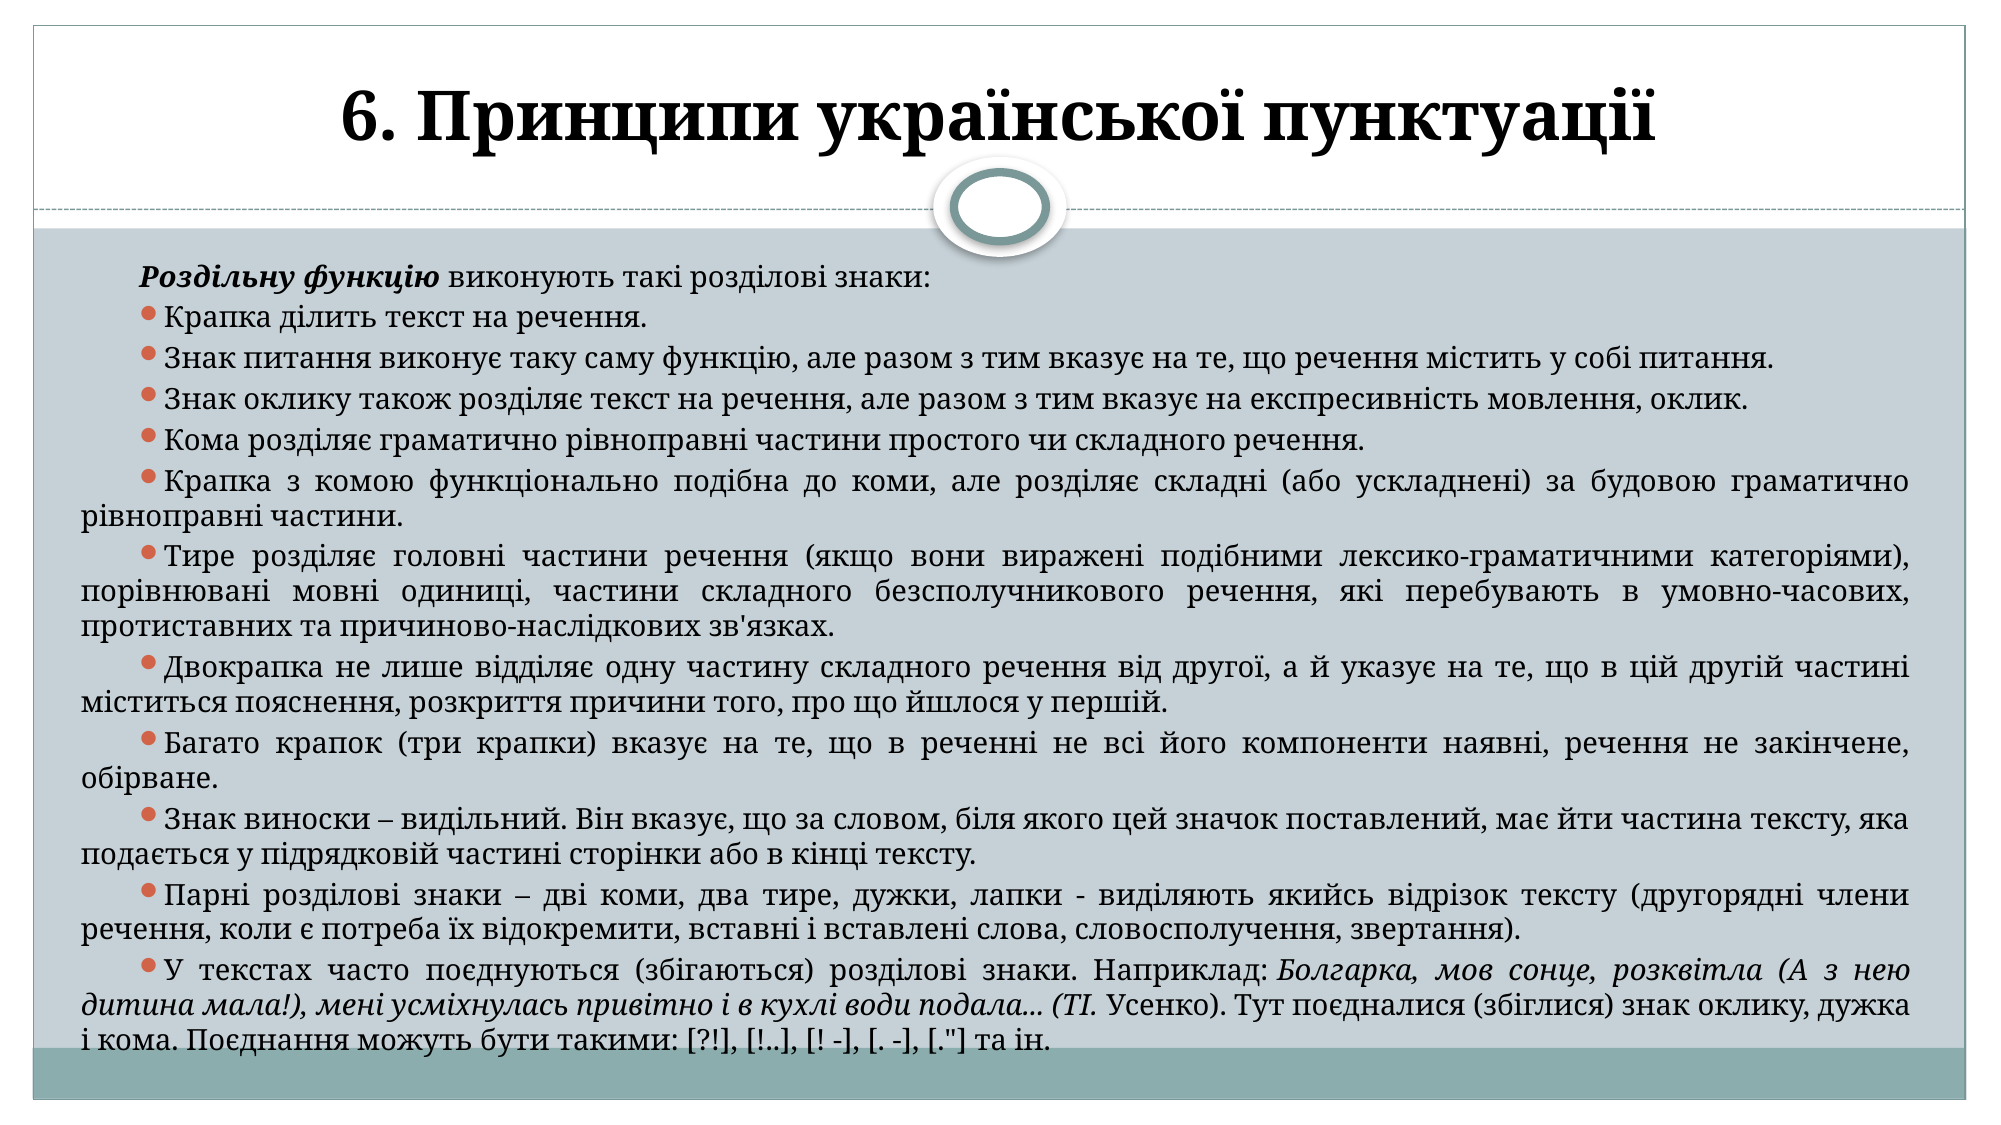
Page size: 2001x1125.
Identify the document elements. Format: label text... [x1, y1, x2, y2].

title 6. Принципи української пунктуації [66, 37, 1933, 327]
list Роздільну функцію виконують такі розділові знаки: Крапка ділить текст на речення. Знак питання виконує таку саму функцію, але разом з тим вказує на те, що речення містить у собі питання. Знак оклику також розділяє текст на речення, але разом з тим вказує на експресивність мовлення, оклик. Кома розділяє граматично рівноправні частини простого чи складного речення. Крапка з комою функціонально подібна до коми, але розділяє складні (або ускладнені) за будовою граматично рівноправні частини. Тире розділяє головні частини речення (якщо вони виражені подібними лексико-граматичними категоріями), порівнювані мовні одиниці, частини складного безсполучникового речення, які перебувають в умовно-часових, протиставних та причиново-наслідкових зв'язках. Двокрапка не лише відділяє одну частину складного речення від другої, а й указує на те, що в цій другій частині міститься пояснення, розкриття причини того, про що йшлося у першій. Багато крапок (три крапки) вказує на те, що в реченні не всі його компоненти наявні, речення не закінчене, обірване. Знак виноски – видільний. Він вказує, що за словом, біля якого цей значок поставлений, має йти частина тексту, яка подається у підрядковій частині сторінки або в кінці тексту. Парні розділові знаки – дві коми, два тире, дужки, лапки - виділяють якийсь відрізок тексту (другорядні члени речення, коли є потреба їх відокремити, вставні і вставлені слова, словосполучення, звертання). У текстах часто поєднуються (збігаються) розділові знаки. Наприклад: Болгарка, мов сонце, розквітла (А з нею дитина мала!), мені усміхнулась привітно і в кухлі води подала... (ТІ. Усенко). Тут поєдналися (збіглися) знак оклику, дужка і кома. Поєднання можуть бути такими: [?!], [!..], [! -], [. -], [."] та ін. [66, 250, 1926, 1001]
